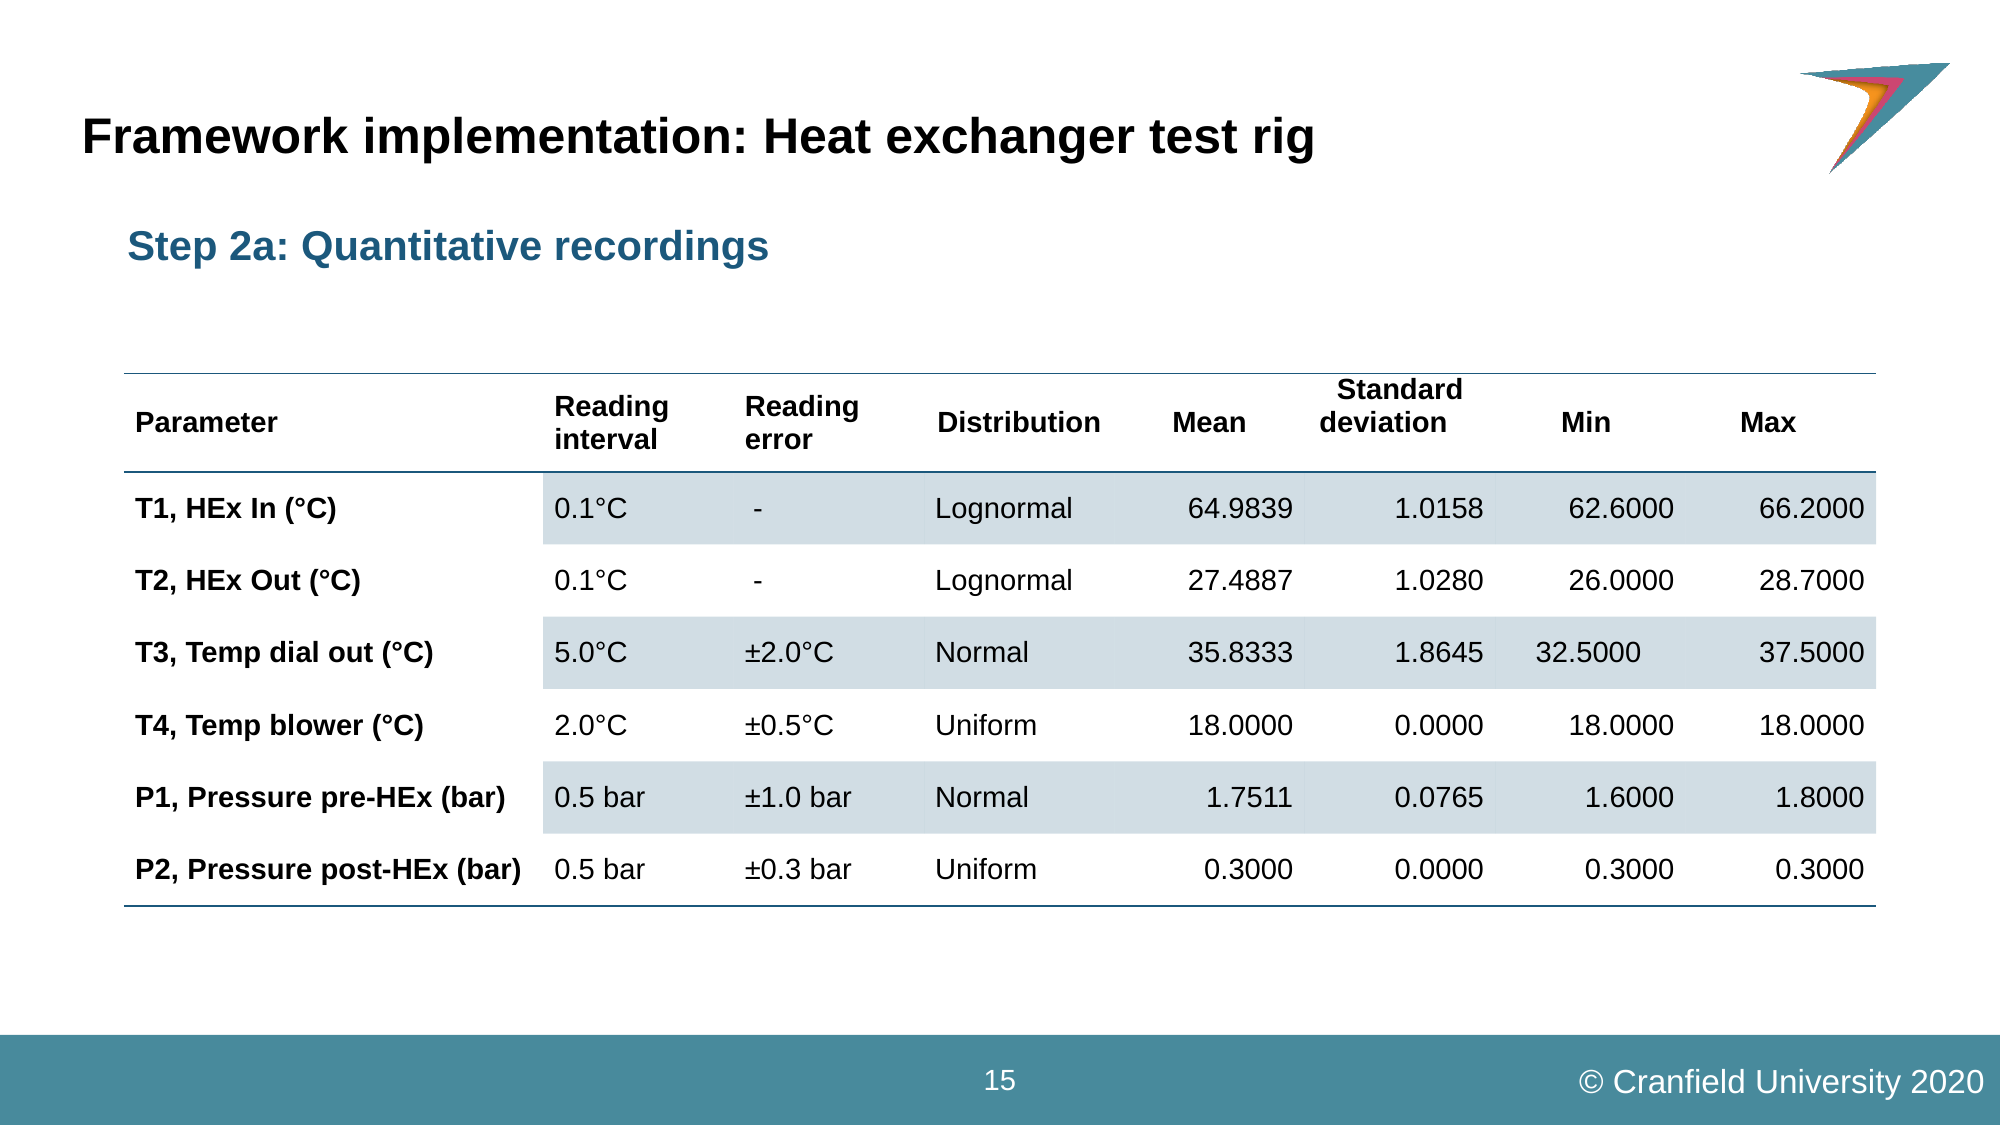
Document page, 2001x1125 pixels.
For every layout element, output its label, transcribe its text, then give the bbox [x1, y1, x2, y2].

table_cell ±0.5°C [734, 689, 924, 761]
table_cell 0.3000 [1114, 834, 1305, 905]
table_cell Lognormal [924, 473, 1114, 544]
table_cell 32.5000 [1495, 617, 1686, 689]
table_header Parameter [124, 374, 543, 471]
table_header Standard deviation [1305, 374, 1495, 471]
table_cell 0.1°C [543, 473, 734, 544]
table_cell 64.9839 [1114, 473, 1305, 544]
table_cell 1.0280 [1305, 544, 1495, 617]
table_cell Uniform [924, 834, 1114, 905]
table_cell 28.7000 [1686, 544, 1876, 617]
table_cell ±2.0°C [734, 617, 924, 689]
table_cell T2, HEx Out (°C) [124, 544, 543, 617]
table_cell P1, Pressure pre-HEx (bar) [124, 761, 543, 834]
table_cell ±1.0 bar [734, 761, 924, 834]
table_cell Lognormal [924, 544, 1114, 617]
table_cell T1, HEx In (°C) [124, 473, 543, 544]
table_cell Normal [924, 617, 1114, 689]
table_cell 18.0000 [1114, 689, 1305, 761]
table_cell 1.8000 [1686, 761, 1876, 834]
table_cell 0.5 bar [543, 834, 734, 905]
table_cell 1.6000 [1495, 761, 1686, 834]
table_cell T3, Temp dial out (°C) [124, 617, 543, 689]
picture [1791, 19, 1957, 217]
table_header Mean [1114, 374, 1305, 471]
table_cell 1.0158 [1305, 473, 1495, 544]
table_header Reading interval [543, 374, 734, 471]
table_cell 2.0°C [543, 689, 734, 761]
table_header Max [1686, 374, 1876, 471]
title Framework implementation: Heat exchanger test rig [66, 66, 1768, 208]
table_cell 35.8333 [1114, 617, 1305, 689]
table_cell 0.0765 [1305, 761, 1495, 834]
table_cell 27.4887 [1114, 544, 1305, 617]
table_cell 1.8645 [1305, 617, 1495, 689]
text_box Step 2a: Quantitative recordings [108, 207, 800, 280]
table_cell 66.2000 [1686, 473, 1876, 544]
table_cell 26.0000 [1495, 544, 1686, 617]
table_cell 18.0000 [1495, 689, 1686, 761]
table_cell - [734, 473, 924, 544]
table_cell 0.3000 [1686, 834, 1876, 905]
table_cell 0.0000 [1305, 689, 1495, 761]
table_header Reading error [734, 374, 924, 471]
table_cell 5.0°C [543, 617, 734, 689]
table_cell 0.0000 [1305, 834, 1495, 905]
table_header Distribution [924, 374, 1114, 471]
table_header Min [1495, 374, 1686, 471]
table_cell 62.6000 [1495, 473, 1686, 544]
table_cell 0.5 bar [543, 761, 734, 834]
table_cell P2, Pressure post-HEx (bar) [124, 834, 543, 905]
table_cell - [734, 544, 924, 617]
table_cell 0.1°C [543, 544, 734, 617]
table_cell Normal [924, 761, 1114, 834]
table_cell 1.7511 [1114, 761, 1305, 834]
table_cell 37.5000 [1686, 617, 1876, 689]
table_cell T4, Temp blower (°C) [124, 689, 543, 761]
table_cell 0.3000 [1495, 834, 1686, 905]
table_cell ±0.3 bar [734, 834, 924, 905]
table_cell 18.0000 [1686, 689, 1876, 761]
table_cell Uniform [924, 689, 1114, 761]
